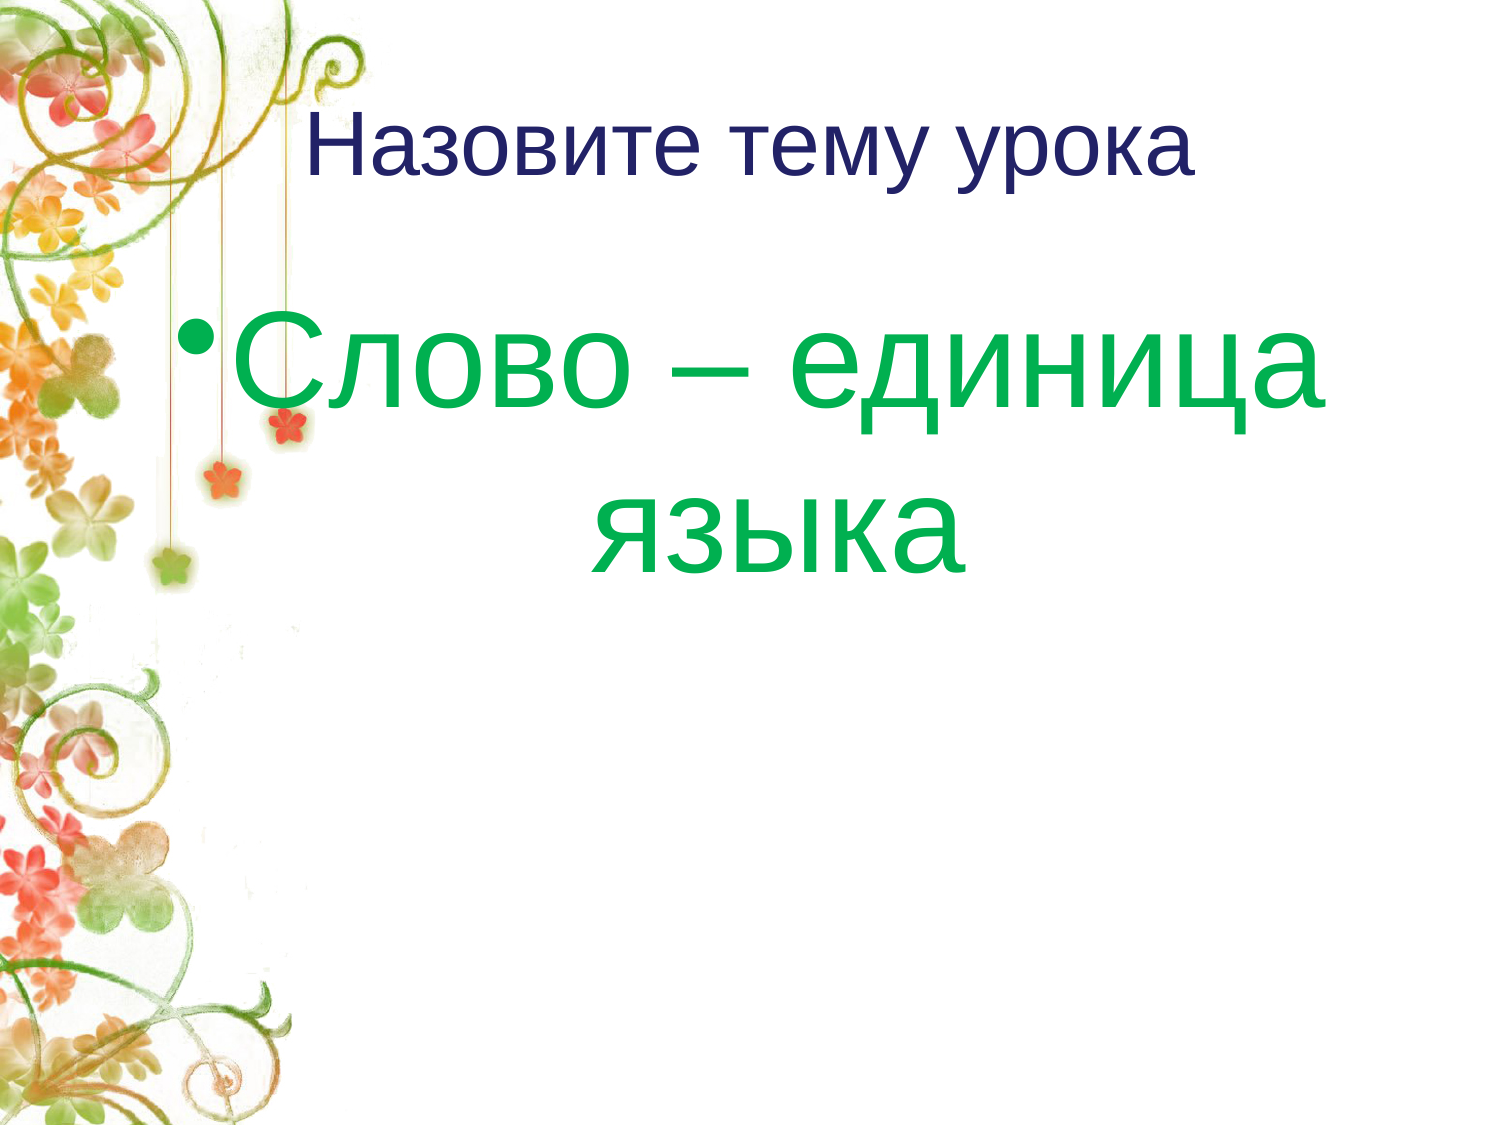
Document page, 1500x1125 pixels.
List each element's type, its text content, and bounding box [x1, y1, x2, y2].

list Слово – единица языка [74, 262, 1426, 1071]
picture [0, 0, 1500, 1125]
title Назовите тему урока [74, 44, 1426, 233]
